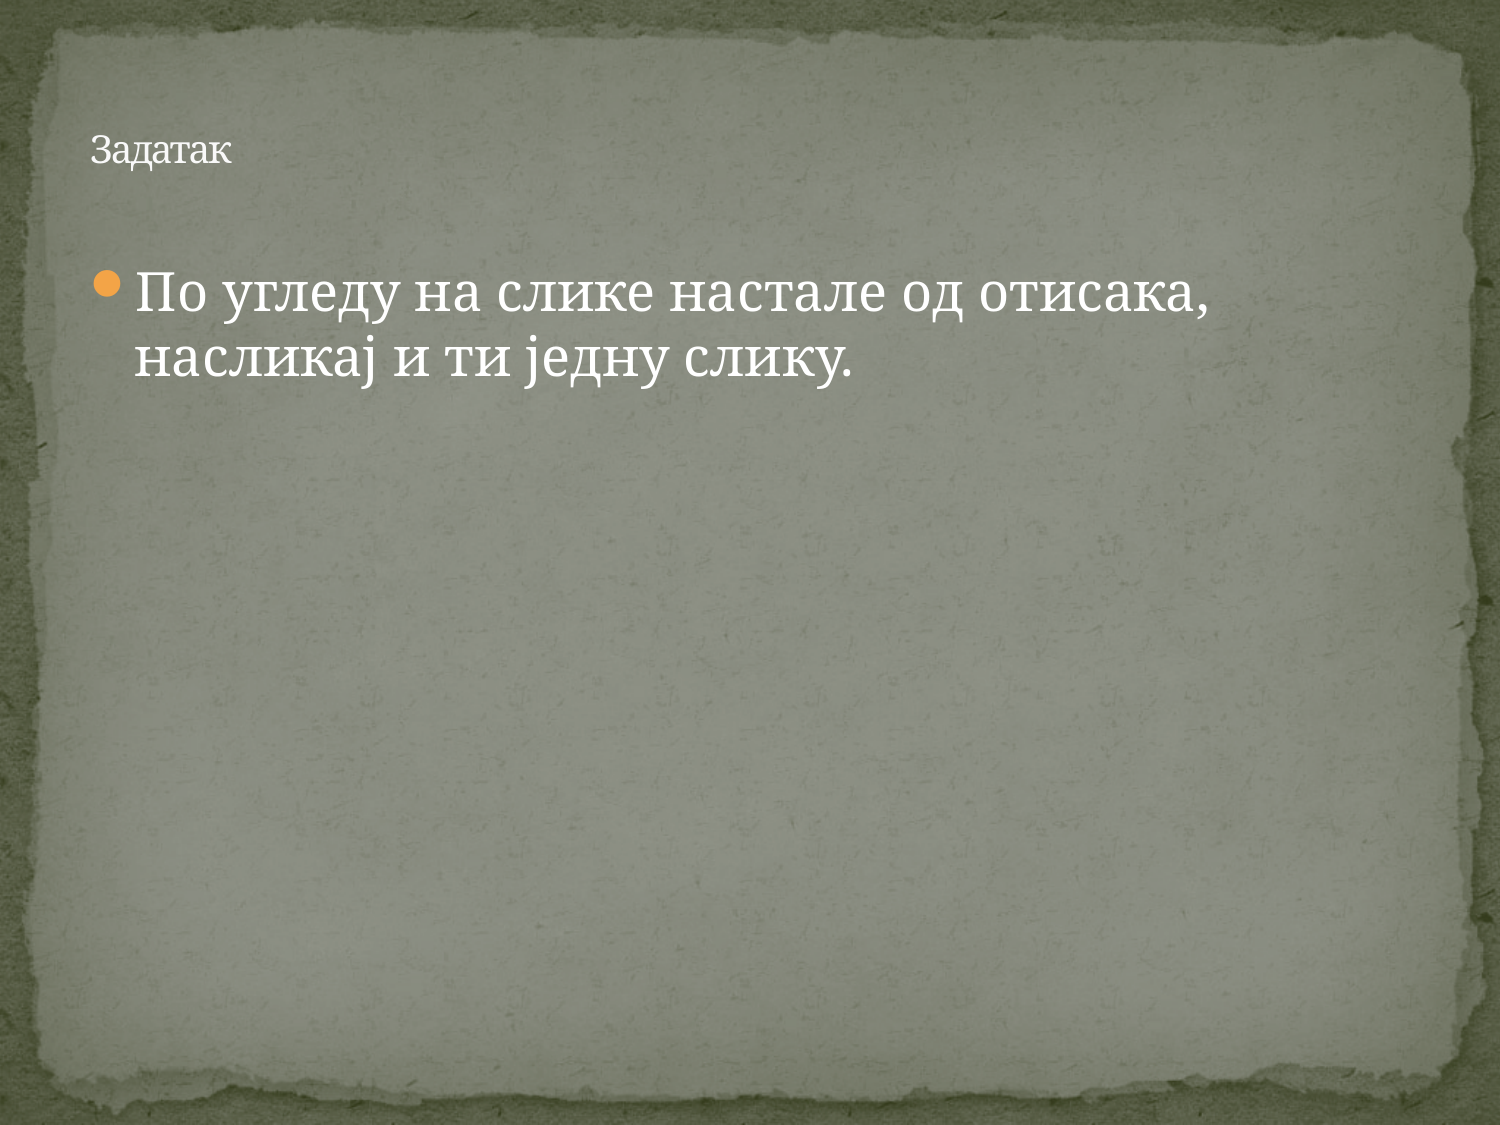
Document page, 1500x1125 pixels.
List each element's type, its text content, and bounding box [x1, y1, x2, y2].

title Задатак [74, 24, 1425, 225]
list По угледу на слике настале од отисака, насликај и ти једну слику. [75, 249, 1425, 1000]
